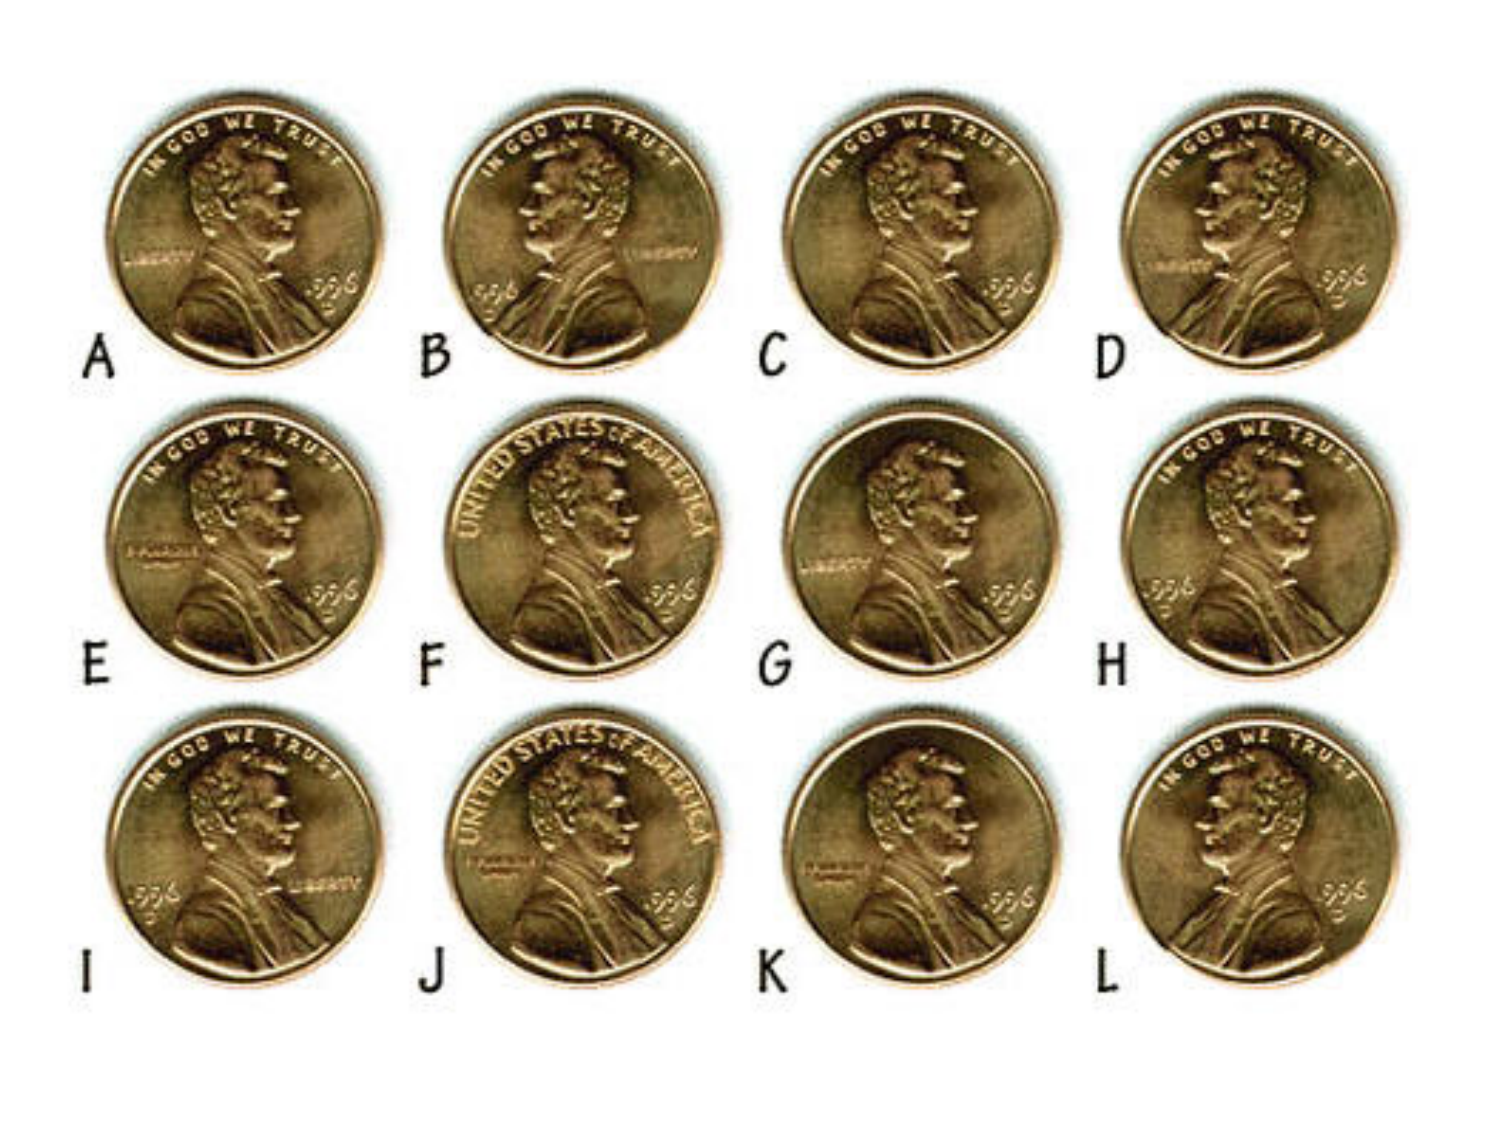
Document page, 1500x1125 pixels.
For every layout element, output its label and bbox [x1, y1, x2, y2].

picture [24, 58, 1463, 1051]
